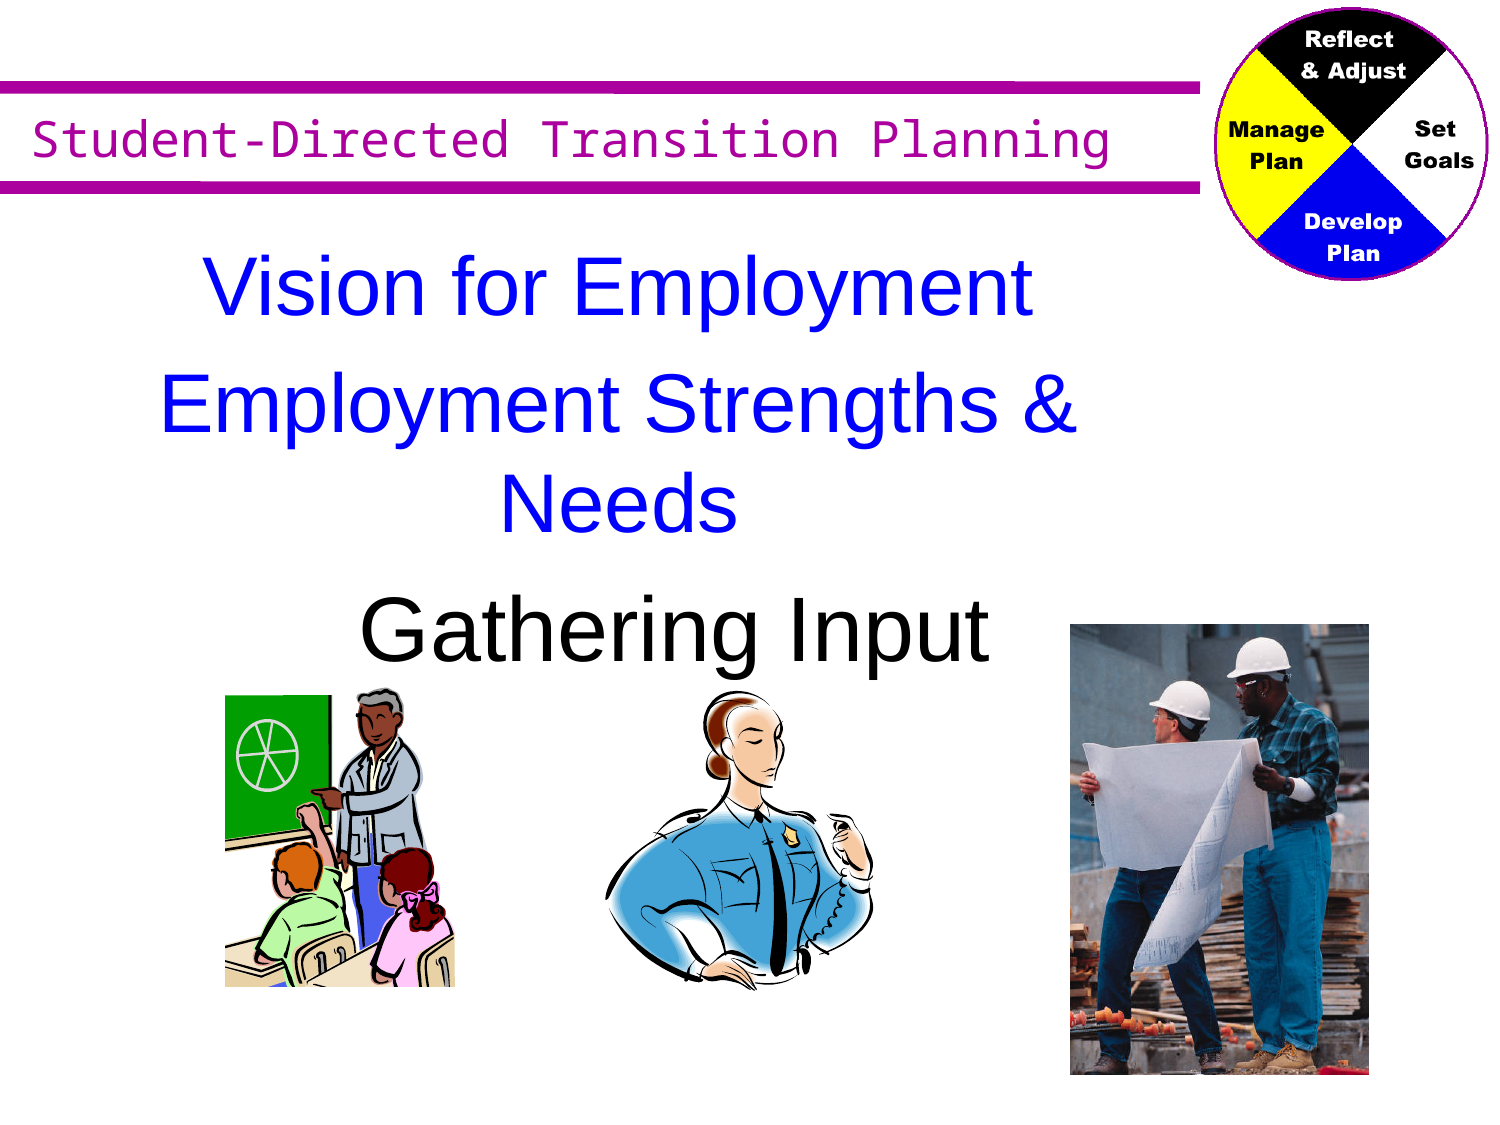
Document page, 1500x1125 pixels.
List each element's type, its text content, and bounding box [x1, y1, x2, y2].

title Gathering Input [37, 562, 1313, 750]
picture [1199, 0, 1500, 290]
picture [599, 687, 880, 992]
picture [224, 687, 456, 988]
subtitle Vision for Employment Employment Strengths & Needs [75, 224, 1163, 588]
picture [1070, 624, 1369, 1076]
